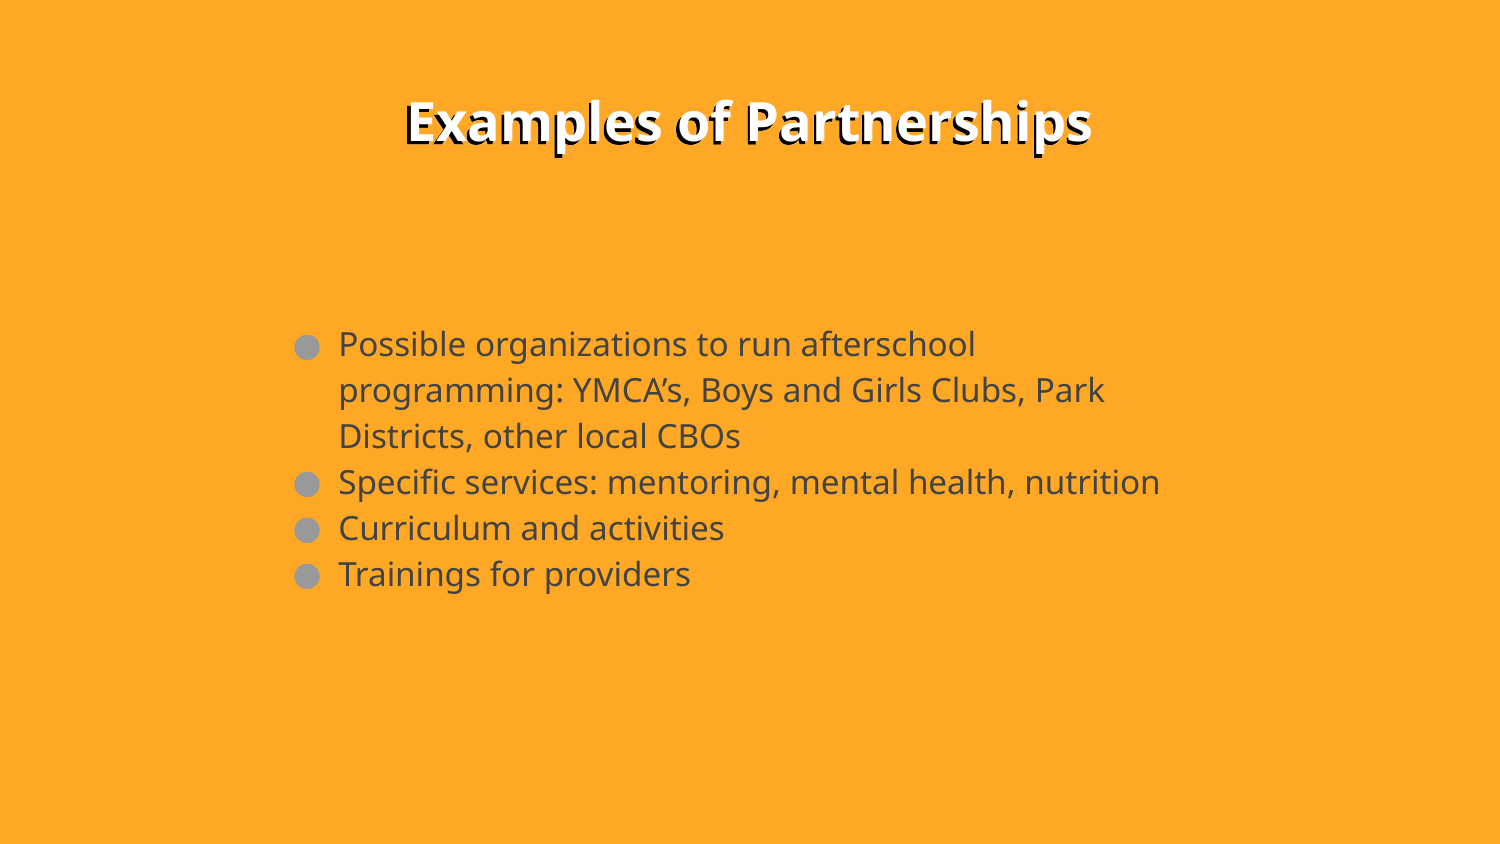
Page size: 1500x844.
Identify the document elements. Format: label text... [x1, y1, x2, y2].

title Examples of Partnerships [118, 72, 1382, 167]
list Possible organizations to run afterschool programming: YMCA’s, Boys and Girls Clubs, Park Districts, other local CBOs Specific services: mentoring, mental health, nutrition Curriculum and activities Trainings for providers [248, 275, 1178, 681]
